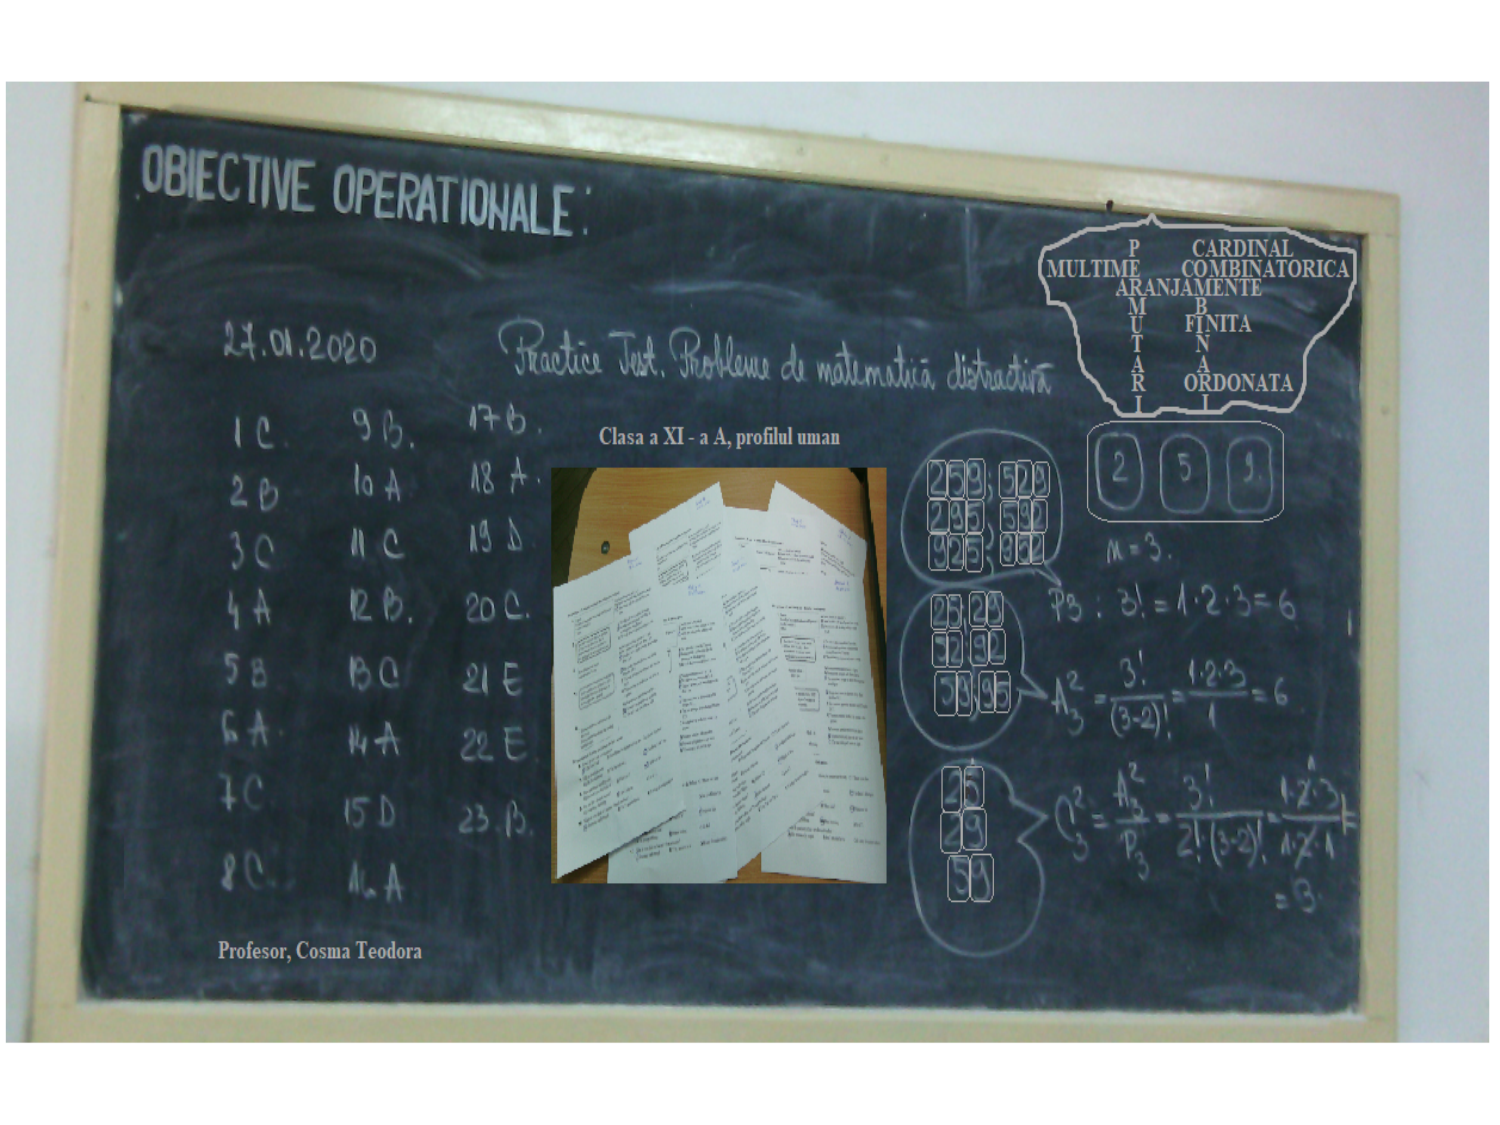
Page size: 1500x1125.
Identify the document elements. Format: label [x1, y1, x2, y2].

picture [0, 70, 1500, 1055]
